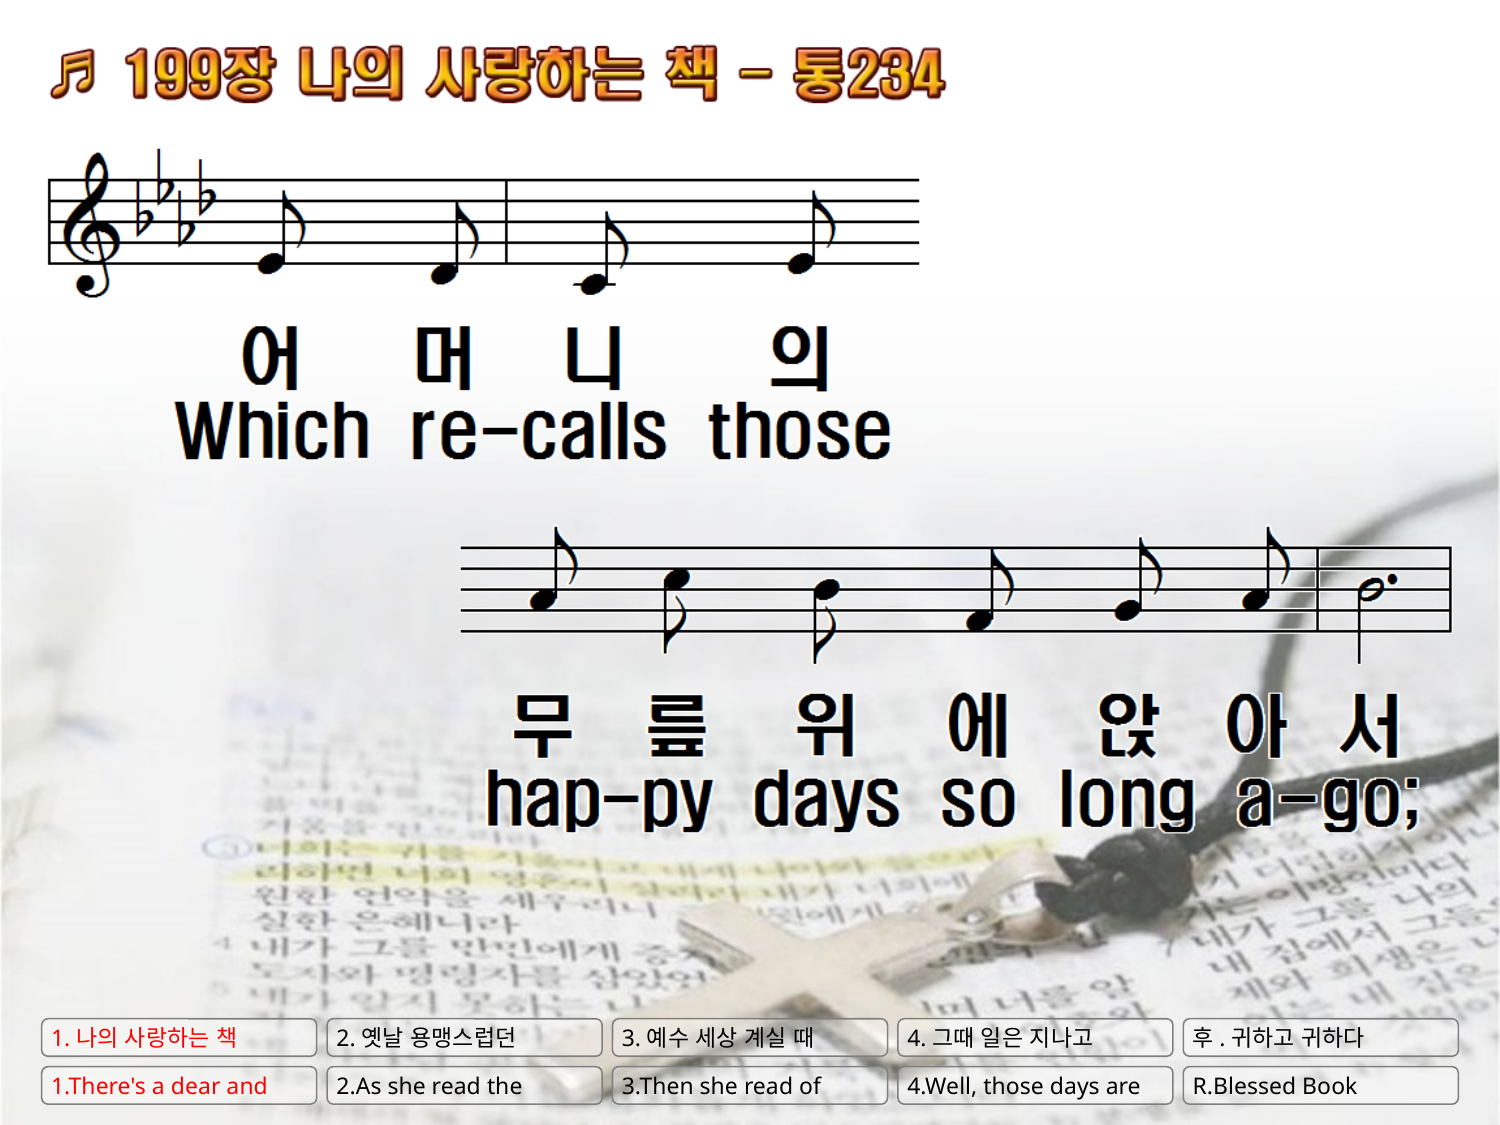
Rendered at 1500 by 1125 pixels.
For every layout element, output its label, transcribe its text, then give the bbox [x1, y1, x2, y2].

picture [0, 0, 1500, 1125]
text_box 후.귀하고 귀하다 [1183, 1018, 1459, 1057]
text_box 2.As she read the [327, 1066, 603, 1105]
text_box 3.예수 세상 계실 때 [612, 1018, 888, 1057]
text_box 2.옛날 용맹스럽던 [327, 1018, 603, 1057]
text_box R.Blessed Book [1183, 1066, 1459, 1105]
text_box 1.There's a dear and [41, 1066, 317, 1105]
text_box 3.Then she read of [612, 1066, 888, 1105]
text_box 4.Well, those days are [897, 1066, 1173, 1105]
text_box 4.그때 일은 지나고 [897, 1018, 1173, 1057]
text_box 1.나의 사랑하는 책 [41, 1018, 317, 1057]
